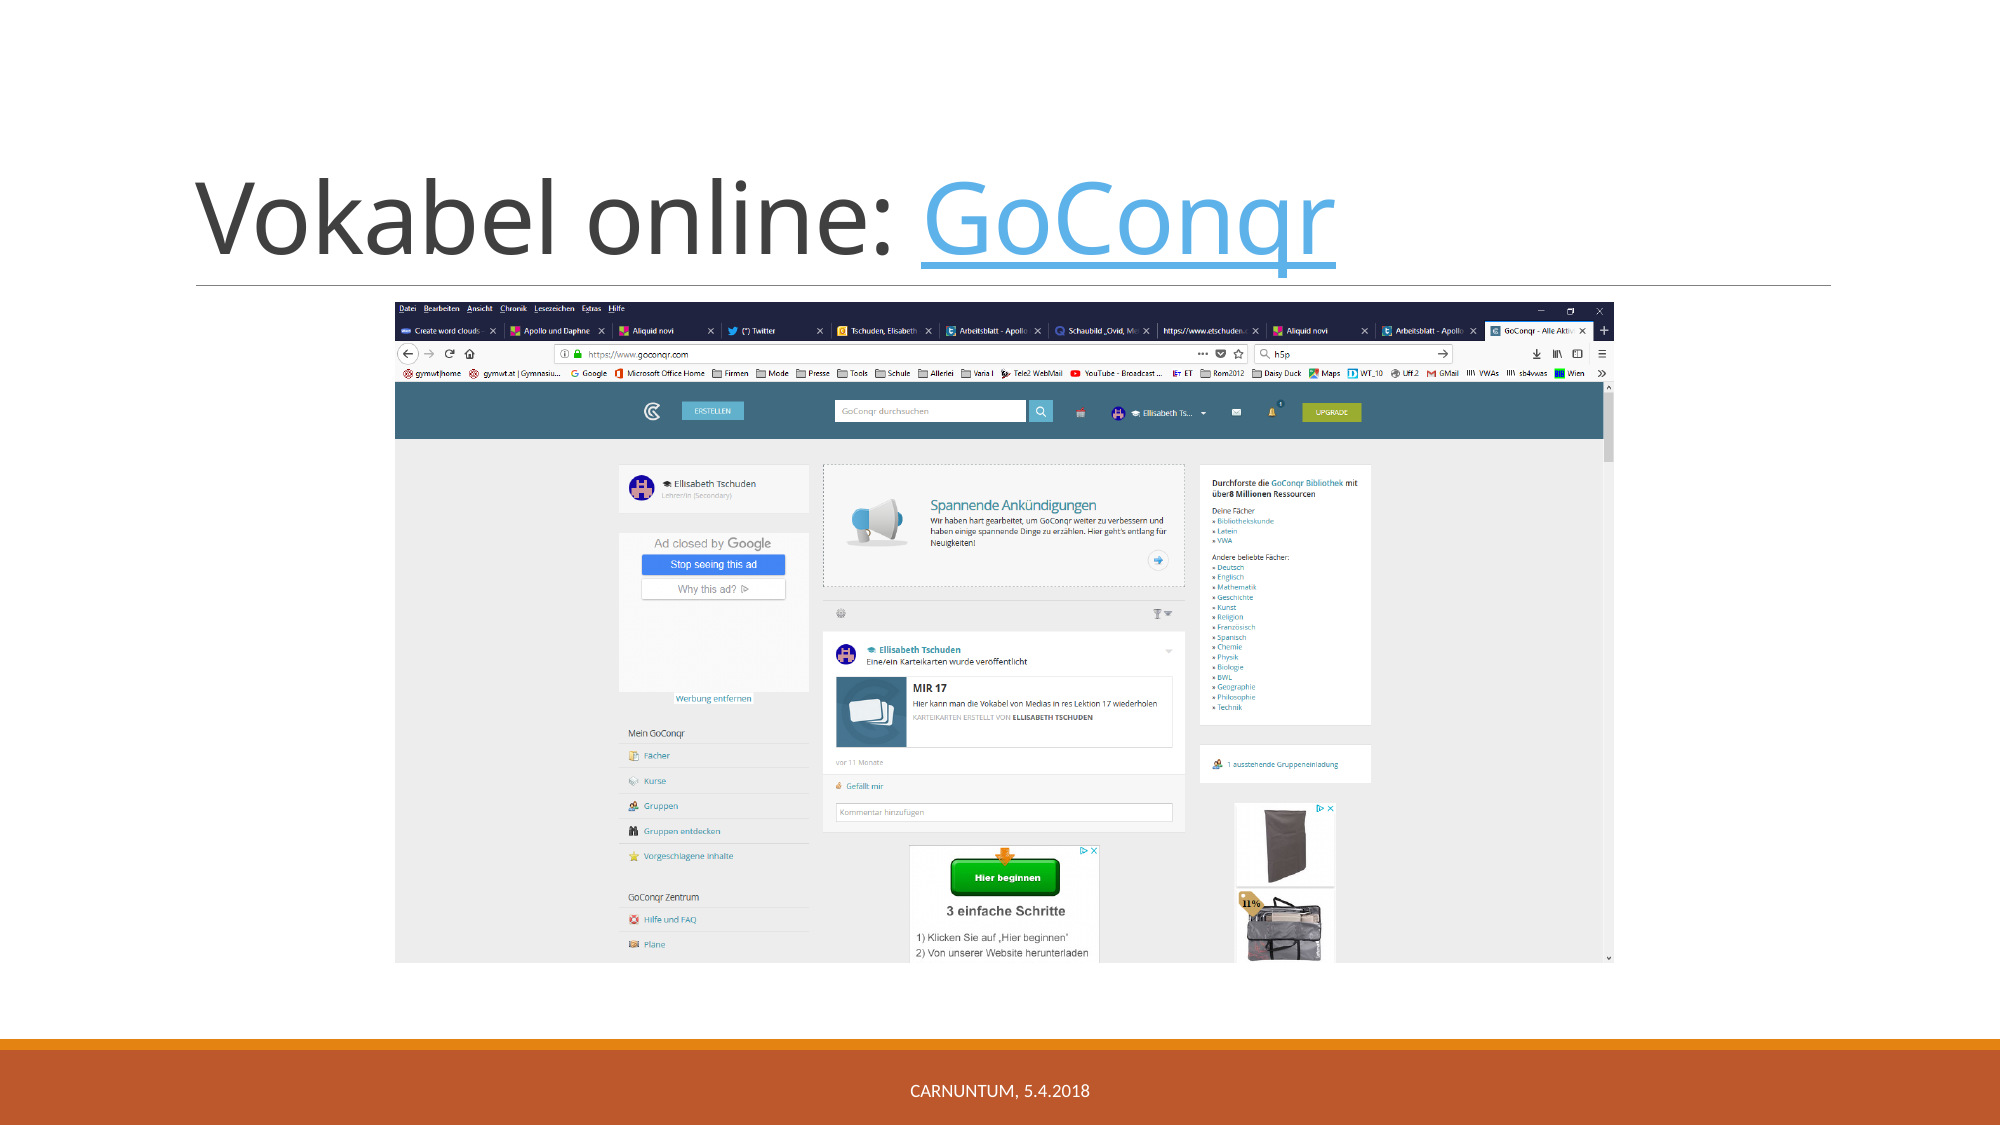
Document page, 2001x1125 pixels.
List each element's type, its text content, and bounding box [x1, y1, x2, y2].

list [395, 302, 1615, 964]
title Vokabel online: GoConqr [180, 47, 1830, 285]
footer Carnuntum, 5.4.2018 [604, 1059, 1396, 1120]
